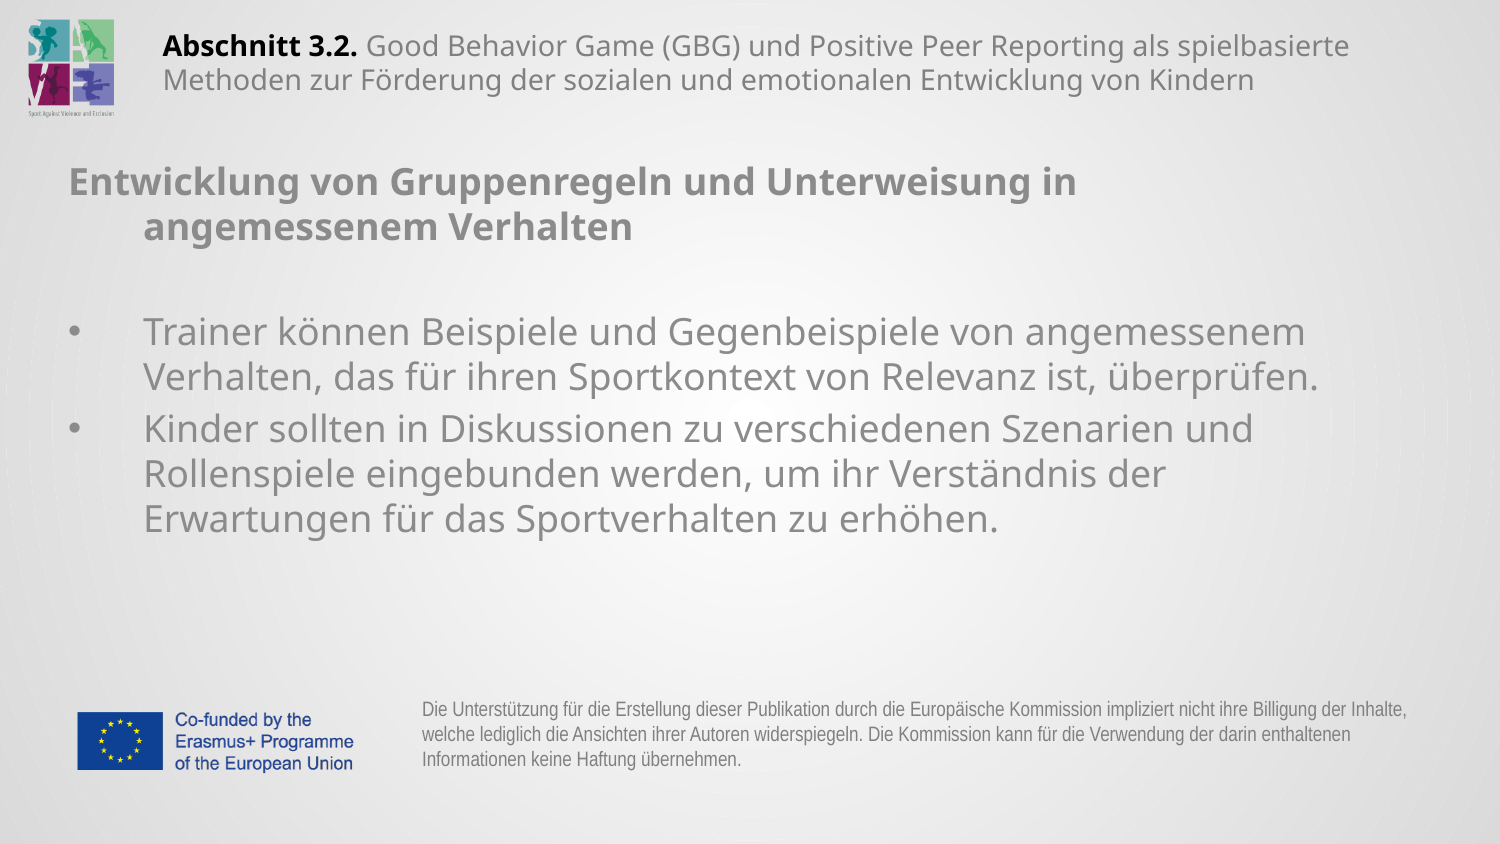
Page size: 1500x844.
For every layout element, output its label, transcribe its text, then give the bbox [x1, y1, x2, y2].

picture [61, 695, 375, 786]
text_box Die Unterstützung für die Erstellung dieser Publikation durch die Europäische Kommission impliziert nicht ihre Billigung der Inhalte, welche lediglich die Ansichten ihrer Autoren widerspiegeln. Die Kommission kann für die Verwendung der darin enthaltenen Informationen keine Haftung übernehmen. [407, 688, 1447, 778]
text_box Entwicklung von Gruppenregeln und Unterweisung in angemessenem Verhalten Trainer können Beispiele und Gegenbeispiele von angemessenem Verhalten, das für ihren Sportkontext von Relevanz ist, überprüfen. Kinder sollten in Diskussionen zu verschiedenen Szenarien und Rollenspiele eingebunden werden, um ihr Verständnis der Erwartungen für das Sportverhalten zu erhöhen. [53, 150, 1354, 561]
subtitle Abschnitt 3.2. Good Behavior Game (GBG) und Positive Peer Reporting als spielbasierte Methoden zur Förderung der sozialen und emotionalen Entwicklung von Kindern [147, 20, 1388, 138]
picture [0, 0, 142, 142]
